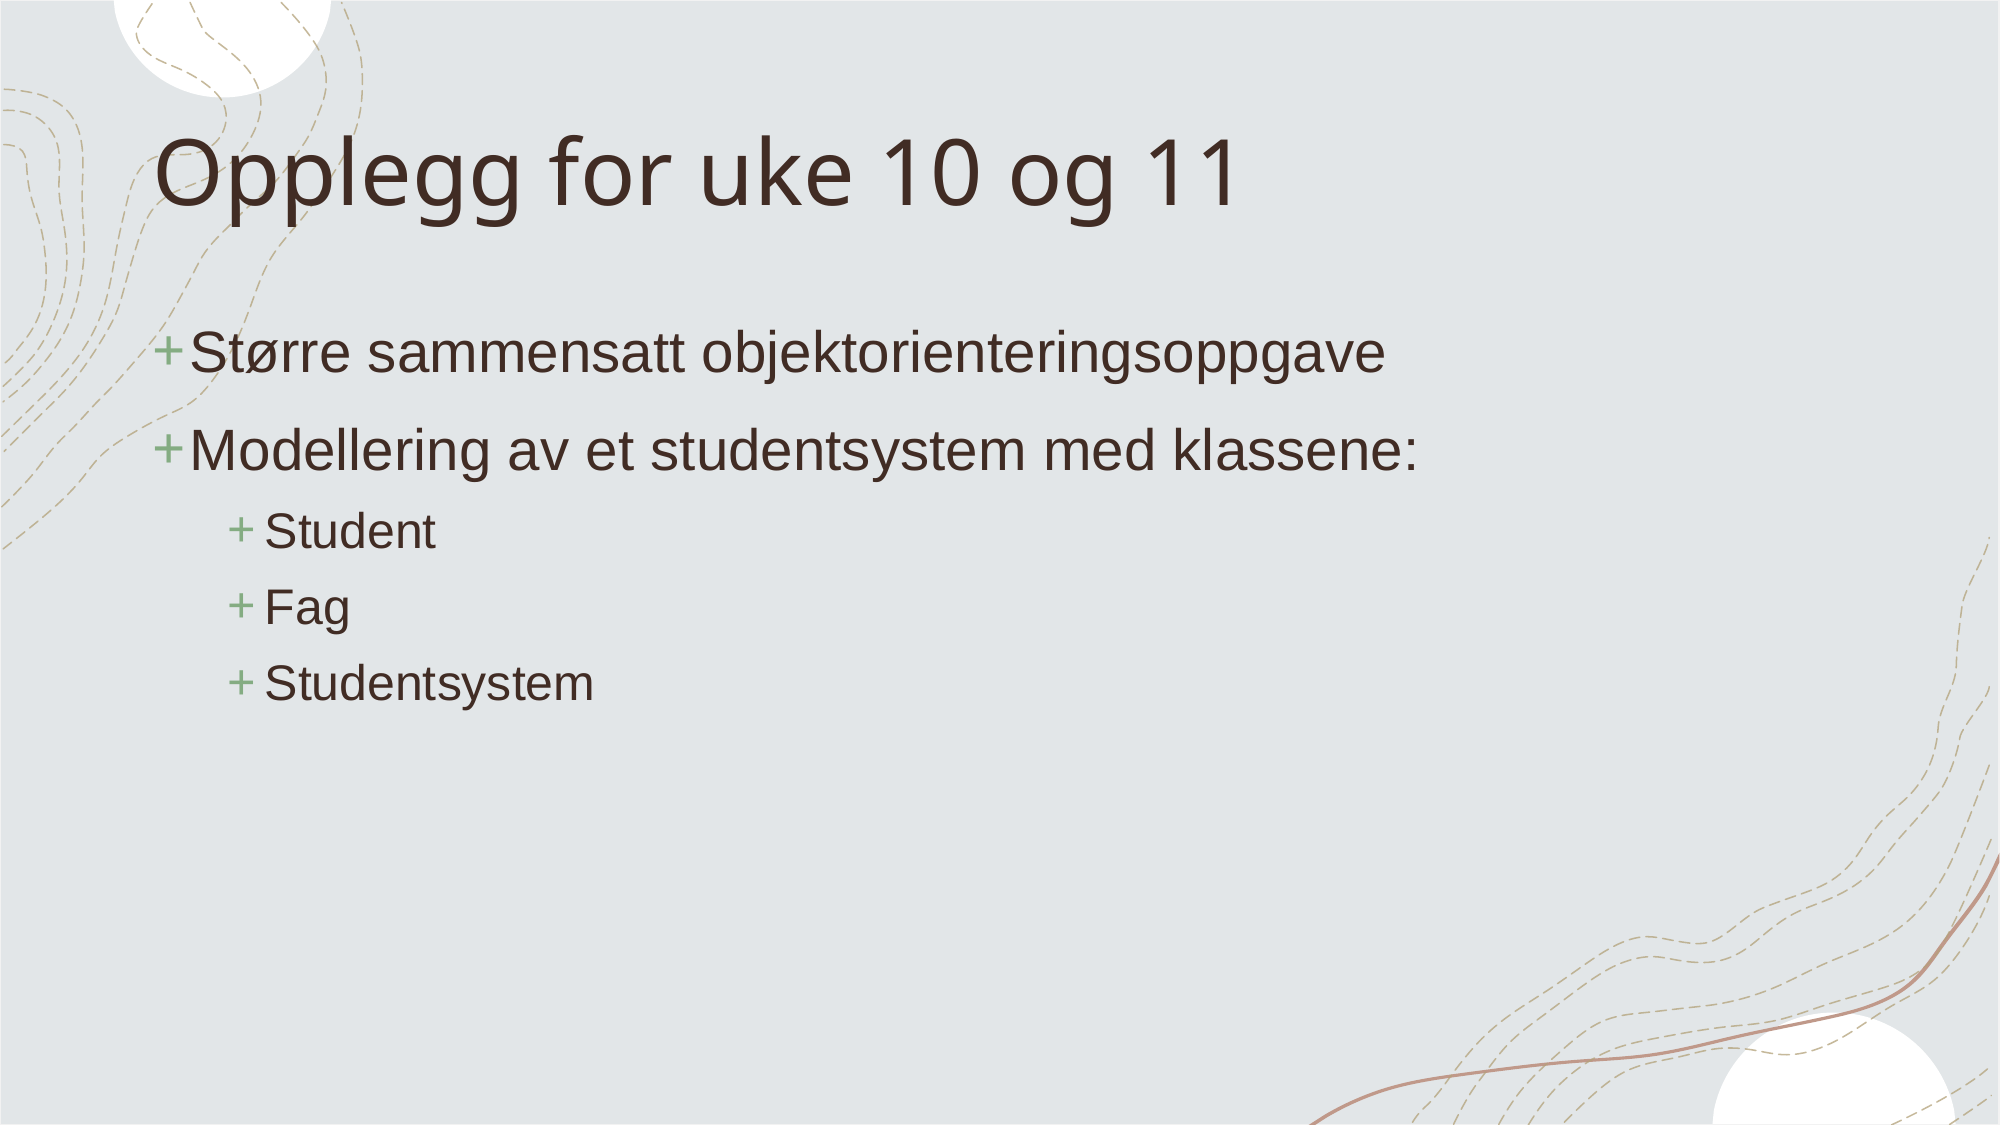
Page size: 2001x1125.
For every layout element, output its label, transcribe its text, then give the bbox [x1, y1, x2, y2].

title Opplegg for uke 10 og 11 [137, 59, 1863, 278]
list Større sammensatt objektorienteringsoppgave Modellering av et studentsystem med klassene: Student Fag Studentsystem [137, 299, 1863, 1014]
